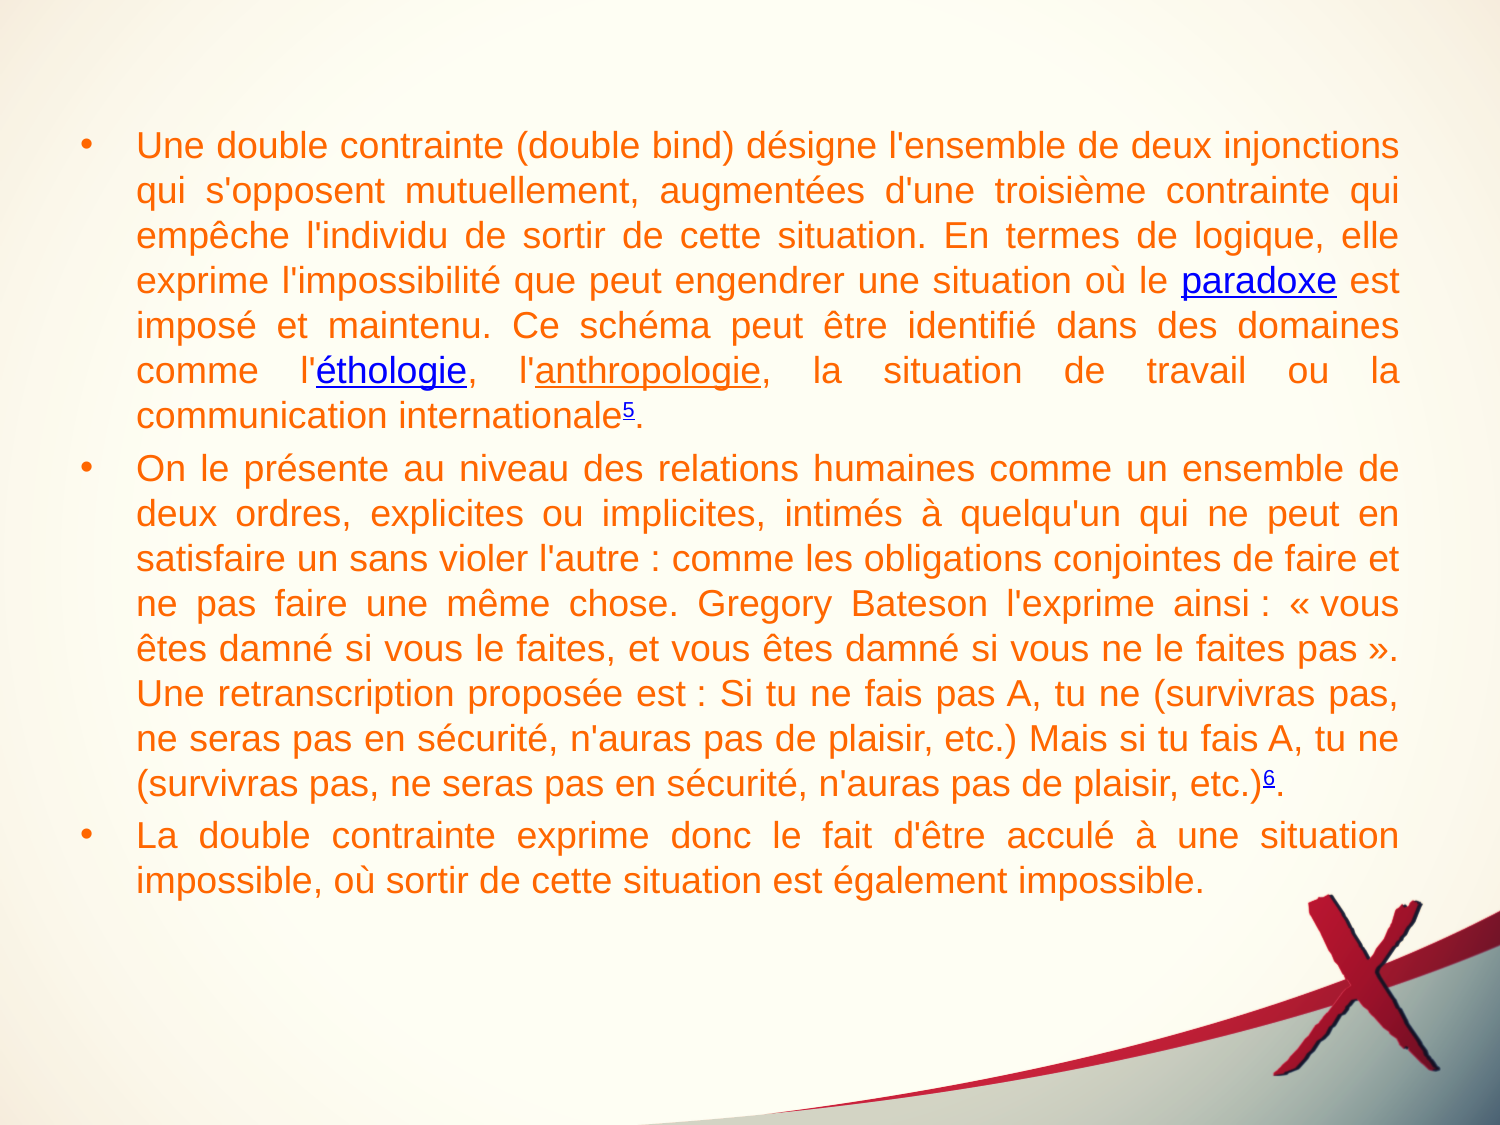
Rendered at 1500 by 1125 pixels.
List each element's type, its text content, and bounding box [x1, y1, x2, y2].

list Une double contrainte (double bind) désigne l'ensemble de deux injonctions qui s'opposent mutuellement, augmentées d'une troisième contrainte qui empêche l'individu de sortir de cette situation. En termes de logique, elle exprime l'impossibilité que peut engendrer une situation où le paradoxe est imposé et maintenu. Ce schéma peut être identifié dans des domaines comme l'éthologie, l'anthropologie, la situation de travail ou la communication internationale5. On le présente au niveau des relations humaines comme un ensemble de deux ordres, explicites ou implicites, intimés à quelqu'un qui ne peut en satisfaire un sans violer l'autre : comme les obligations conjointes de faire et ne pas faire une même chose. Gregory Bateson l'exprime ainsi : « vous êtes damné si vous le faites, et vous êtes damné si vous ne le faites pas ». Une retranscription proposée est : Si tu ne fais pas A, tu ne (survivras pas, ne seras pas en sécurité, n'auras pas de plaisir, etc.) Mais si tu fais A, tu ne (survivras pas, ne seras pas en sécurité, n'auras pas de plaisir, etc.)6. La double contrainte exprime donc le fait d'être acculé à une situation impossible, où sortir de cette situation est également impossible. [64, 113, 1415, 941]
picture [0, 0, 1500, 1125]
